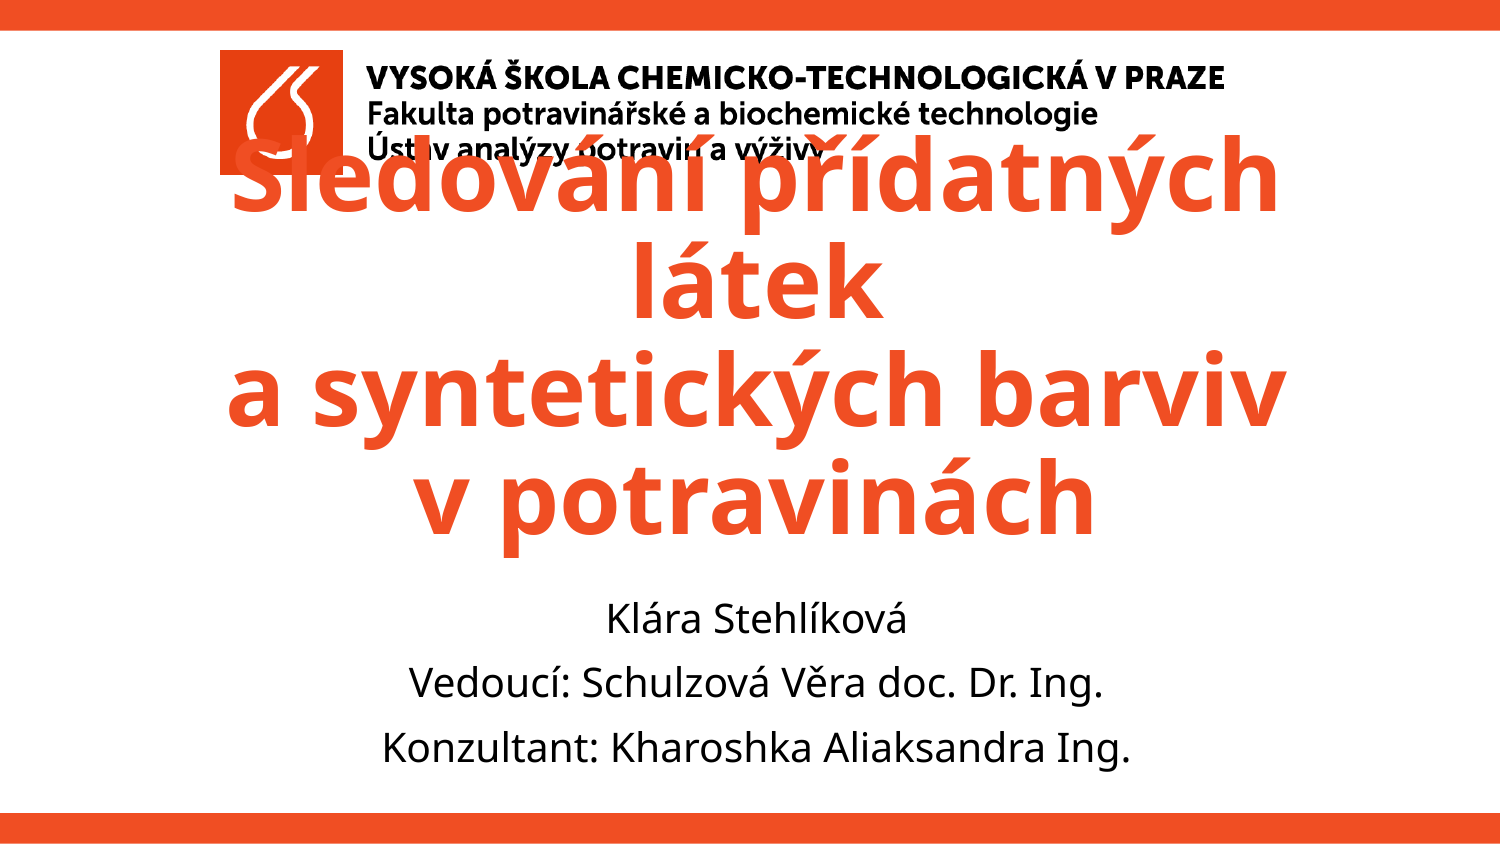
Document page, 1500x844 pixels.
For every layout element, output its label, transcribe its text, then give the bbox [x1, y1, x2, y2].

title Sledování přídatných látek a syntetických barviv v potravinách [119, 270, 1395, 564]
picture [220, 50, 1224, 175]
subtitle Klára Stehlíková Vedoucí: Schulzová Věra doc. Dr. Ing. Konzultant: Kharoshka Aliaksandra Ing. [194, 590, 1320, 779]
